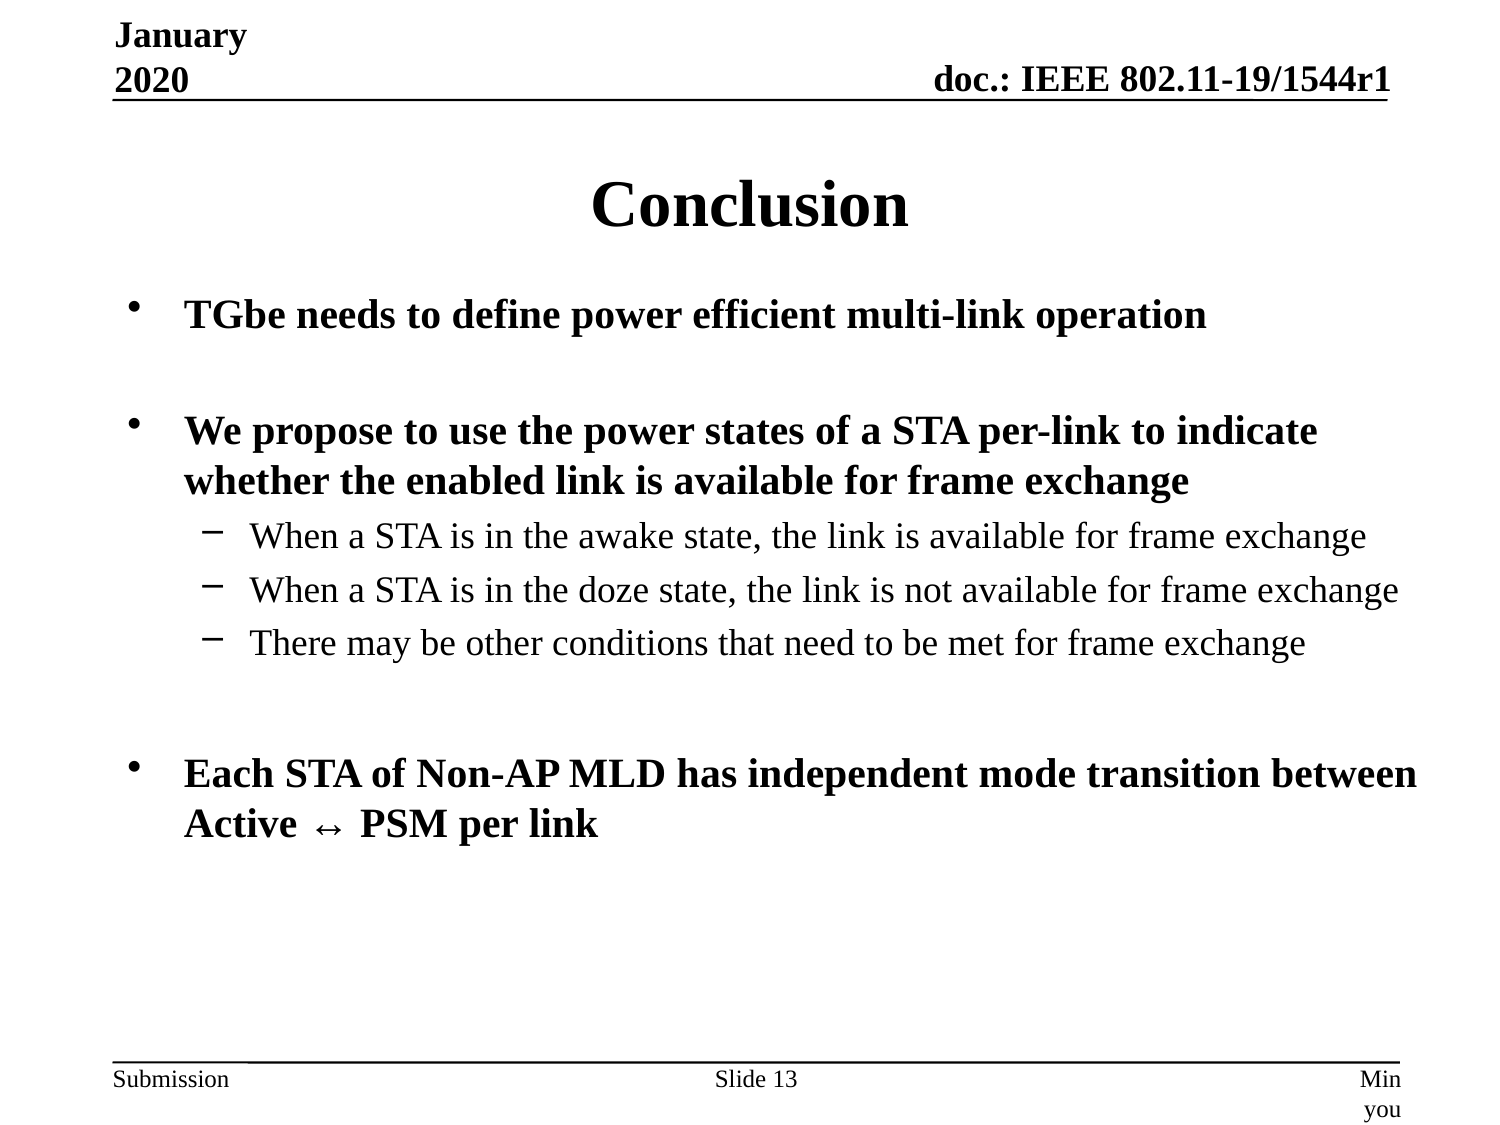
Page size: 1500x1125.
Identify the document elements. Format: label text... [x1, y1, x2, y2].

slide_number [114, 54, 309, 101]
footer Minyoung Park et.al., (Intel Corporation) [1354, 1061, 1402, 1093]
title Conclusion [112, 112, 1388, 278]
slide_number Slide 13 [712, 1061, 800, 1093]
list TGbe needs to define power efficient multi-link operation We propose to use the power states of a STA per-link to indicate whether the enabled link is available for frame exchange When a STA is in the awake state, the link is available for frame exchange When a STA is in the doze state, the link is not available for frame exchange There may be other conditions that need to be met for frame exchange Each STA of Non-AP MLD has independent mode transition between Active ↔ PSM per link [112, 278, 1436, 941]
